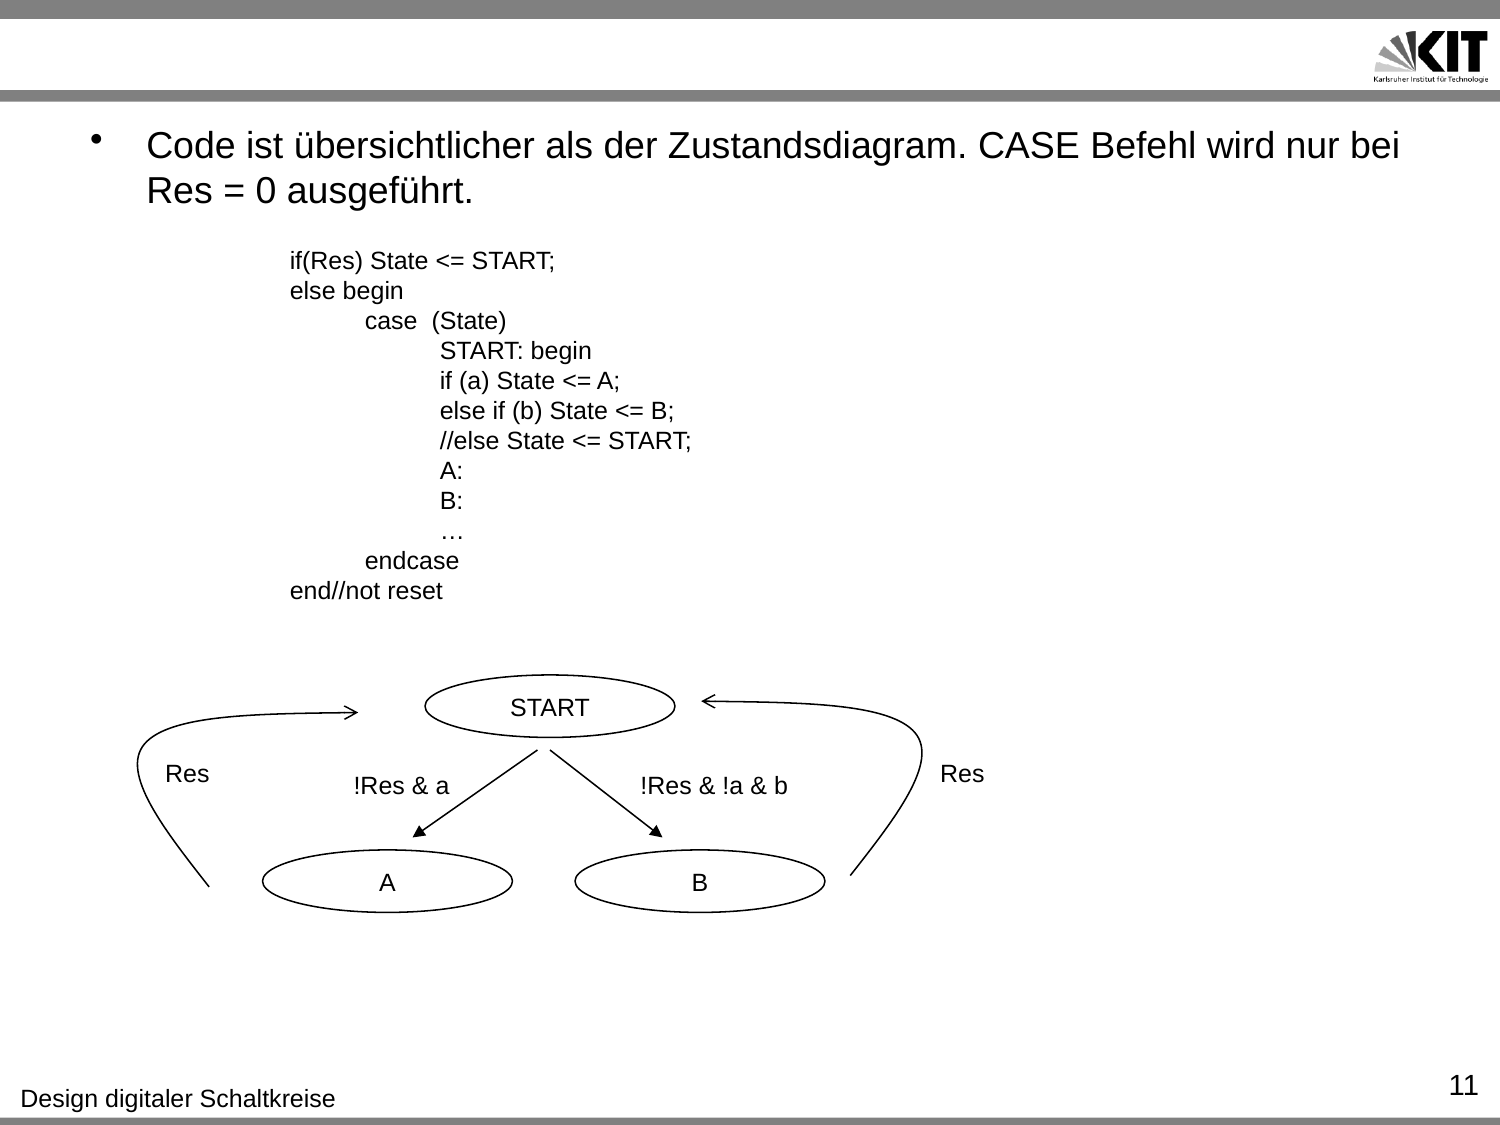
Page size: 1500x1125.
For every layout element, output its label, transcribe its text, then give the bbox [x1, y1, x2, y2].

text_box [137, 705, 359, 887]
text_box A [262, 849, 513, 913]
text_box !Res & !a & b [666, 762, 791, 808]
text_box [549, 749, 663, 838]
list Code ist übersichtlicher als der Zustandsdiagram. CASE Befehl wird nur bei Res = 0 ausgeführt. [75, 113, 1425, 225]
text_box [701, 694, 923, 876]
text_box START [425, 674, 676, 738]
text_box B [575, 849, 826, 913]
slide_number 11 [1364, 1058, 1495, 1094]
picture [1374, 31, 1488, 83]
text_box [412, 749, 538, 838]
text_box Res [150, 750, 225, 795]
text_box Res [925, 750, 1000, 795]
text_box !Res & a [338, 762, 407, 808]
text_box if(Res) State <= START; else begin case (State) START: begin if (a) State <= A; else if (b) State <= B; //else State <= START; A: B: … endcase end//not reset [124, 237, 875, 612]
